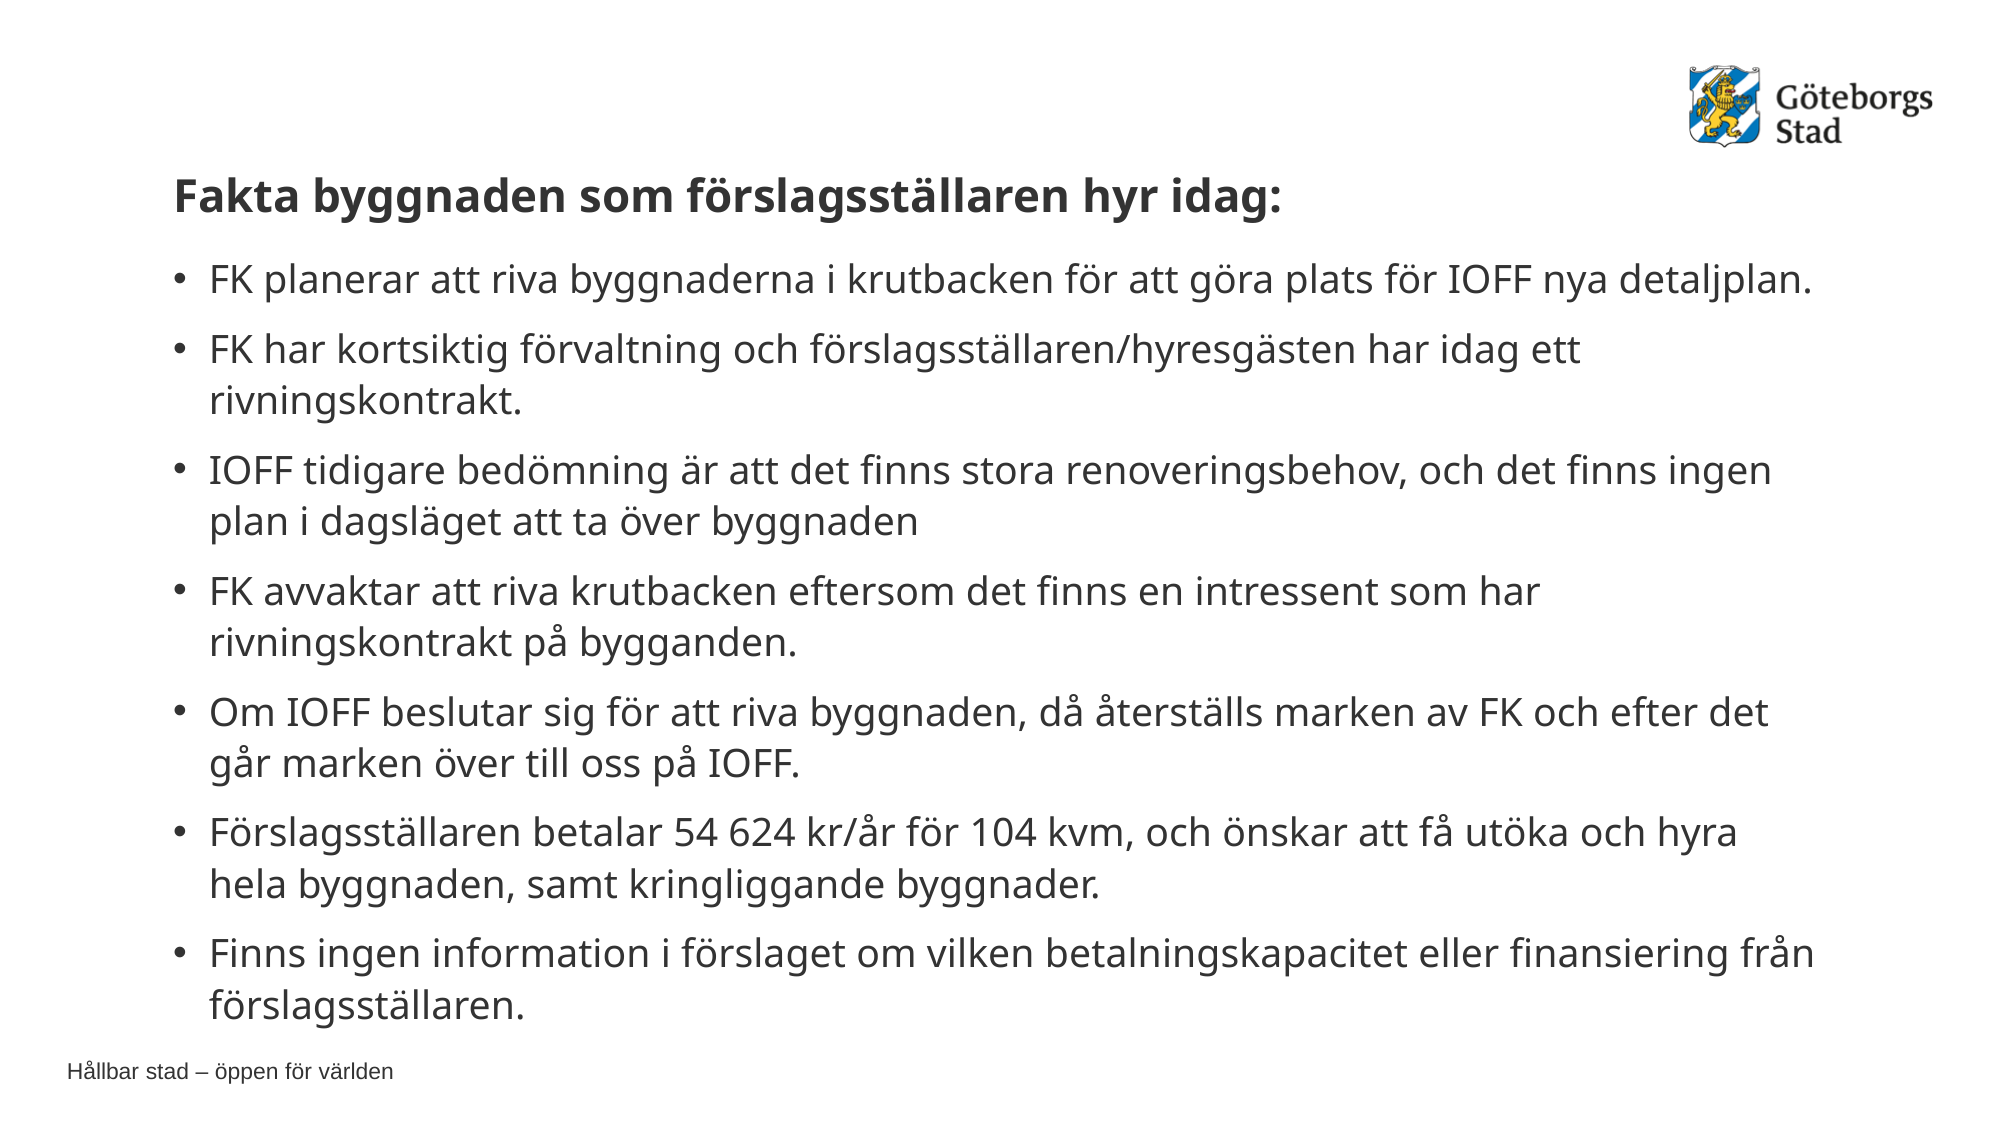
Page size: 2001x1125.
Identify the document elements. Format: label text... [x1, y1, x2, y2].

picture [1689, 65, 1933, 148]
title Fakta byggnaden som förslagsställaren hyr idag: [173, 164, 1678, 249]
list FK planerar att riva byggnaderna i krutbacken för att göra plats för IOFF nya detaljplan. FK har kortsiktig förvaltning och förslagsställaren/hyresgästen har idag ett rivningskontrakt. IOFF tidigare bedömning är att det finns stora renoveringsbehov, och det finns ingen plan i dagsläget att ta över byggnaden FK avvaktar att riva krutbacken eftersom det finns en intressent som har rivningskontrakt på bygganden. Om IOFF beslutar sig för att riva byggnaden, då återställs marken av FK och efter det går marken över till oss på IOFF. Förslagsställaren betalar 54 624 kr/år för 104 kvm, och önskar att få utöka och hyra hela byggnaden, samt kringliggande byggnader. Finns ingen information i förslaget om vilken betalningskapacitet eller finansiering från förslagsställaren. [173, 249, 1827, 1040]
